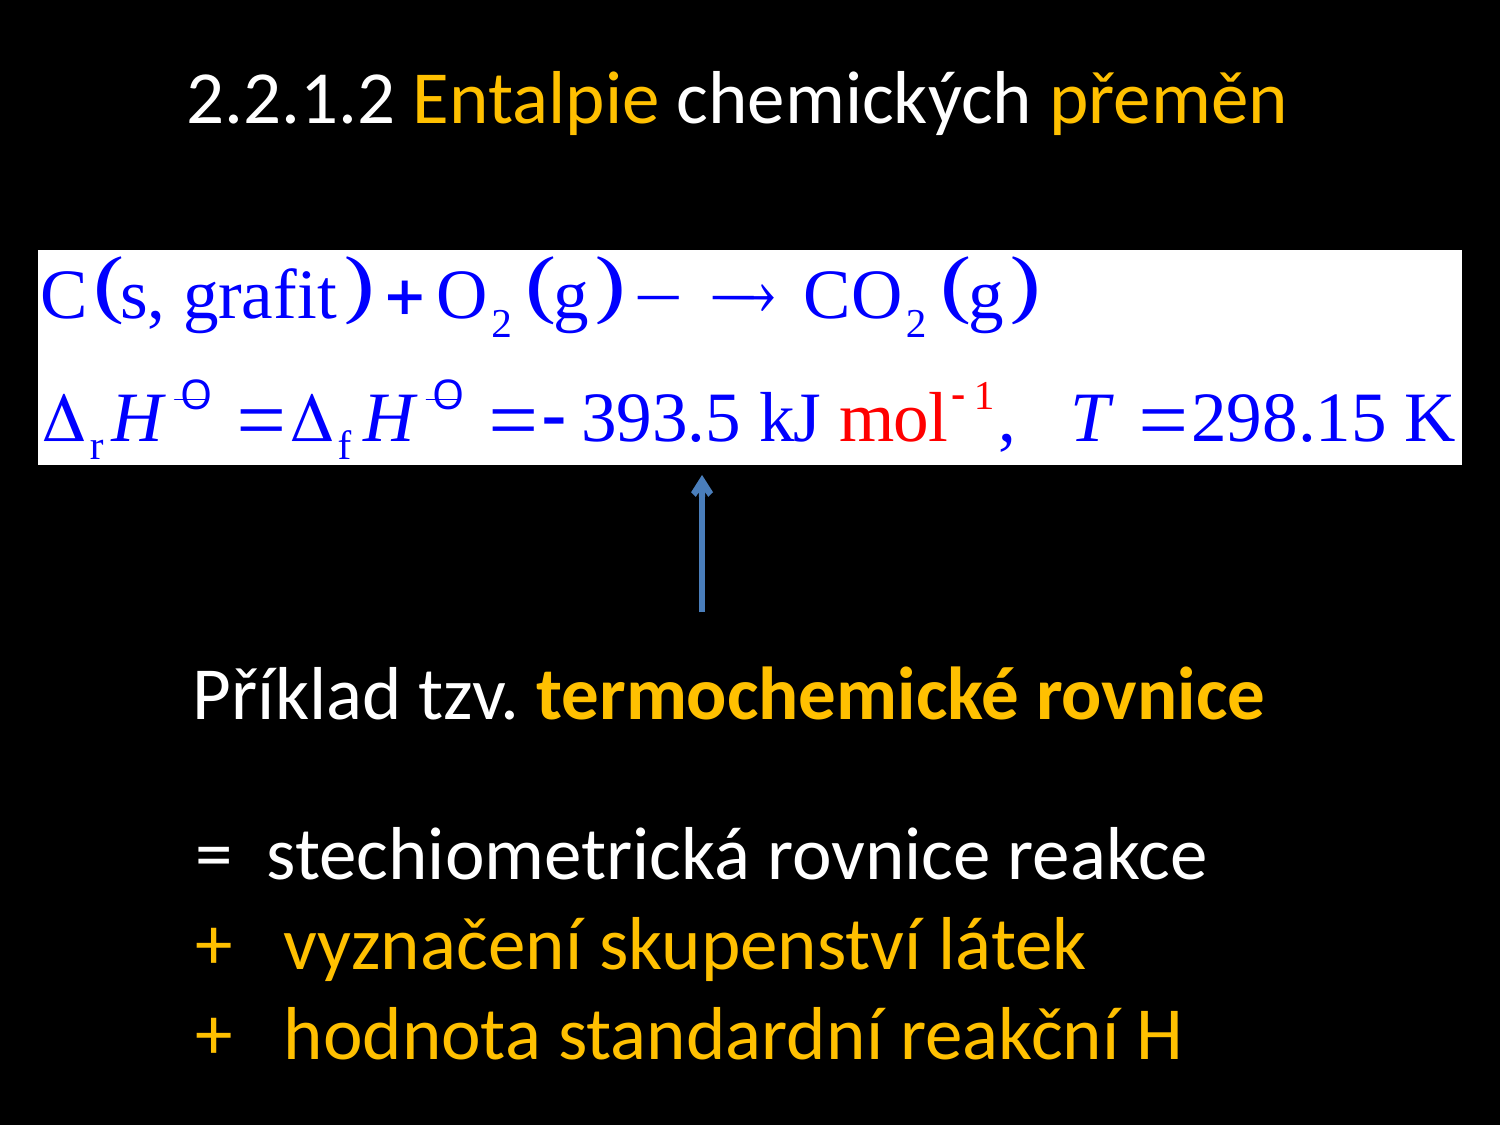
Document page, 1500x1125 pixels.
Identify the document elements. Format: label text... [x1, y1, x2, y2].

text_box Příklad tzv. termochemické rovnice [178, 637, 1281, 743]
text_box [37, 249, 1463, 466]
text_box = stechiometrická rovnice reakce + vyznačení skupenství látek + hodnota standardní reakční H [180, 797, 1224, 1083]
title 2.2.1.2 Entalpie chemických přeměn [62, 1, 1413, 188]
